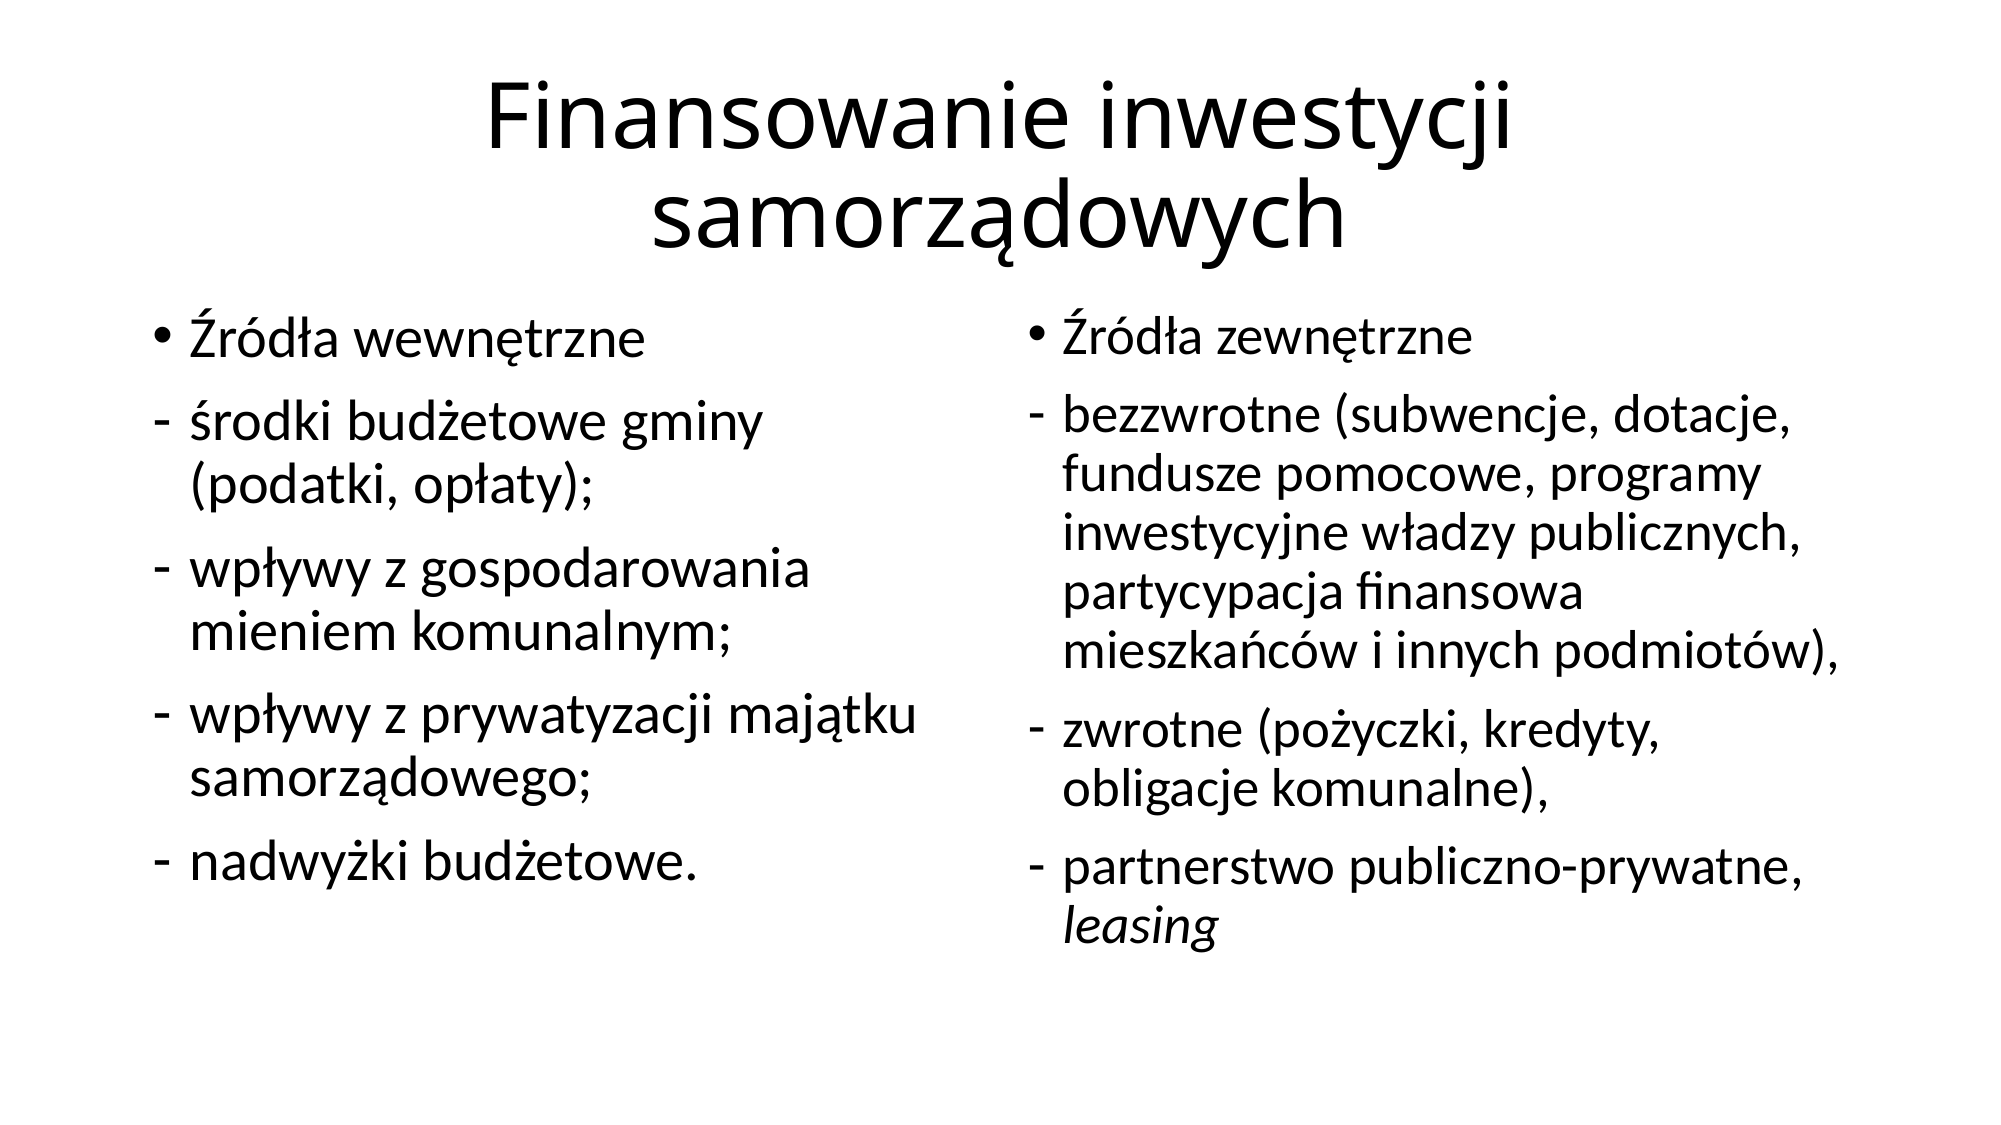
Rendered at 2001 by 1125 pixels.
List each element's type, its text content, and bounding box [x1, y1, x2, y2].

list Źródła zewnętrzne bezzwrotne (subwencje, dotacje, fundusze pomocowe, programy inwestycyjne władzy publicznych, partycypacja finansowa mieszkańców i innych podmiotów), zwrotne (pożyczki, kredyty, obligacje komunalne), partnerstwo publiczno-prywatne, leasing [1012, 299, 1863, 1014]
title Finansowanie inwestycji samorządowych [137, 59, 1863, 278]
list Źródła wewnętrzne środki budżetowe gminy (podatki, opłaty); wpływy z gospodarowania mieniem komunalnym; wpływy z prywatyzacji majątku samorządowego; nadwyżki budżetowe. [137, 299, 988, 1014]
